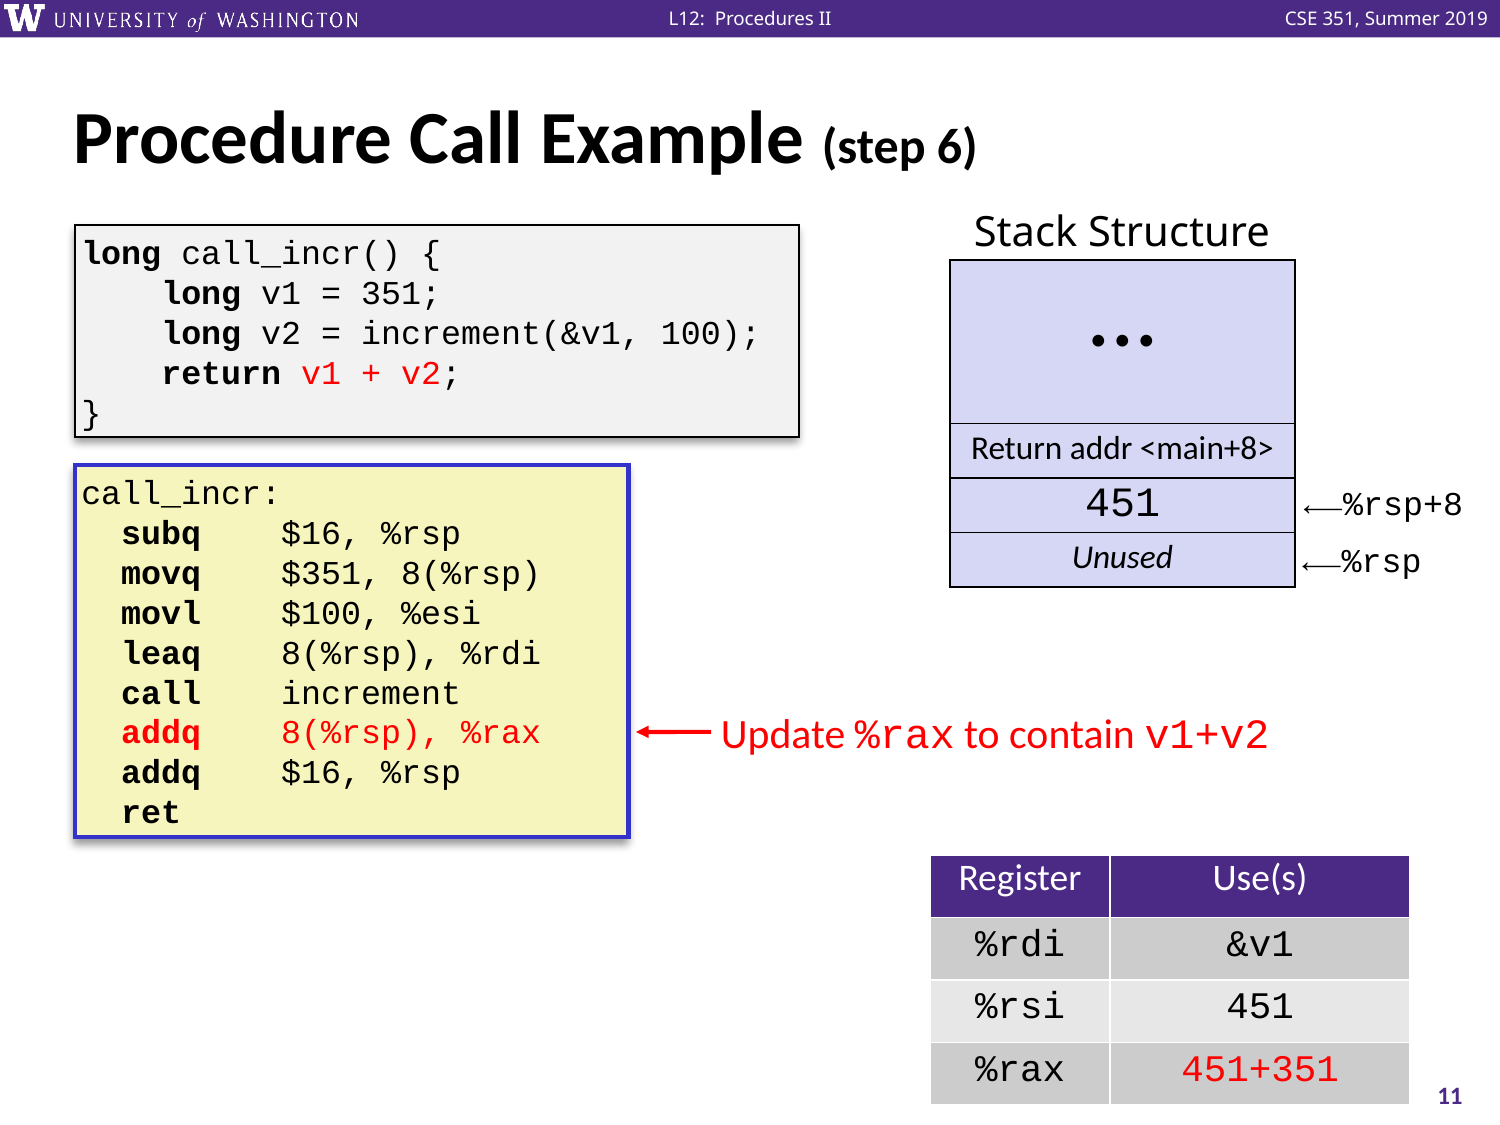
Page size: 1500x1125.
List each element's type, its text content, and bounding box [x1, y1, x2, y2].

table_cell %rdi [931, 918, 1109, 979]
text_box call_incr: subq $16, %rsp movq $351, 8(%rsp) movl $100, %esi leaq 8(%rsp), %rdi call increment addq 8(%rsp), %rax addq $16, %rsp ret [75, 464, 629, 837]
table_cell 451 [1111, 981, 1409, 1042]
table_cell %rax [931, 1043, 1109, 1104]
text_box ⟵%rsp [1286, 531, 1437, 587]
table_header [951, 262, 1294, 315]
table_cell • • • [951, 315, 1294, 369]
table_cell Unused [951, 533, 1286, 586]
table_header Use(s) [1111, 856, 1409, 917]
text_box long call_incr() { long v1 = 351; long v2 = increment(&v1, 100); return v1 + v2; } [74, 224, 800, 438]
picture [4, 4, 358, 32]
slide_number 11 [1400, 1065, 1500, 1125]
text_box ⟵%rsp+8 [1288, 474, 1479, 530]
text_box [635, 698, 1288, 765]
table_cell %rsi [931, 981, 1109, 1042]
table_cell [951, 369, 1294, 423]
table_cell 451 [951, 479, 1294, 532]
table_header Register [931, 856, 1109, 917]
table_cell Return addr <main+8> [951, 424, 1294, 477]
title Procedure Call Example (step 6) [58, 71, 1438, 197]
table_cell &v1 [1111, 918, 1409, 979]
text_box Stack Structure [949, 198, 1295, 262]
table_cell 451+351 [1111, 1043, 1409, 1104]
